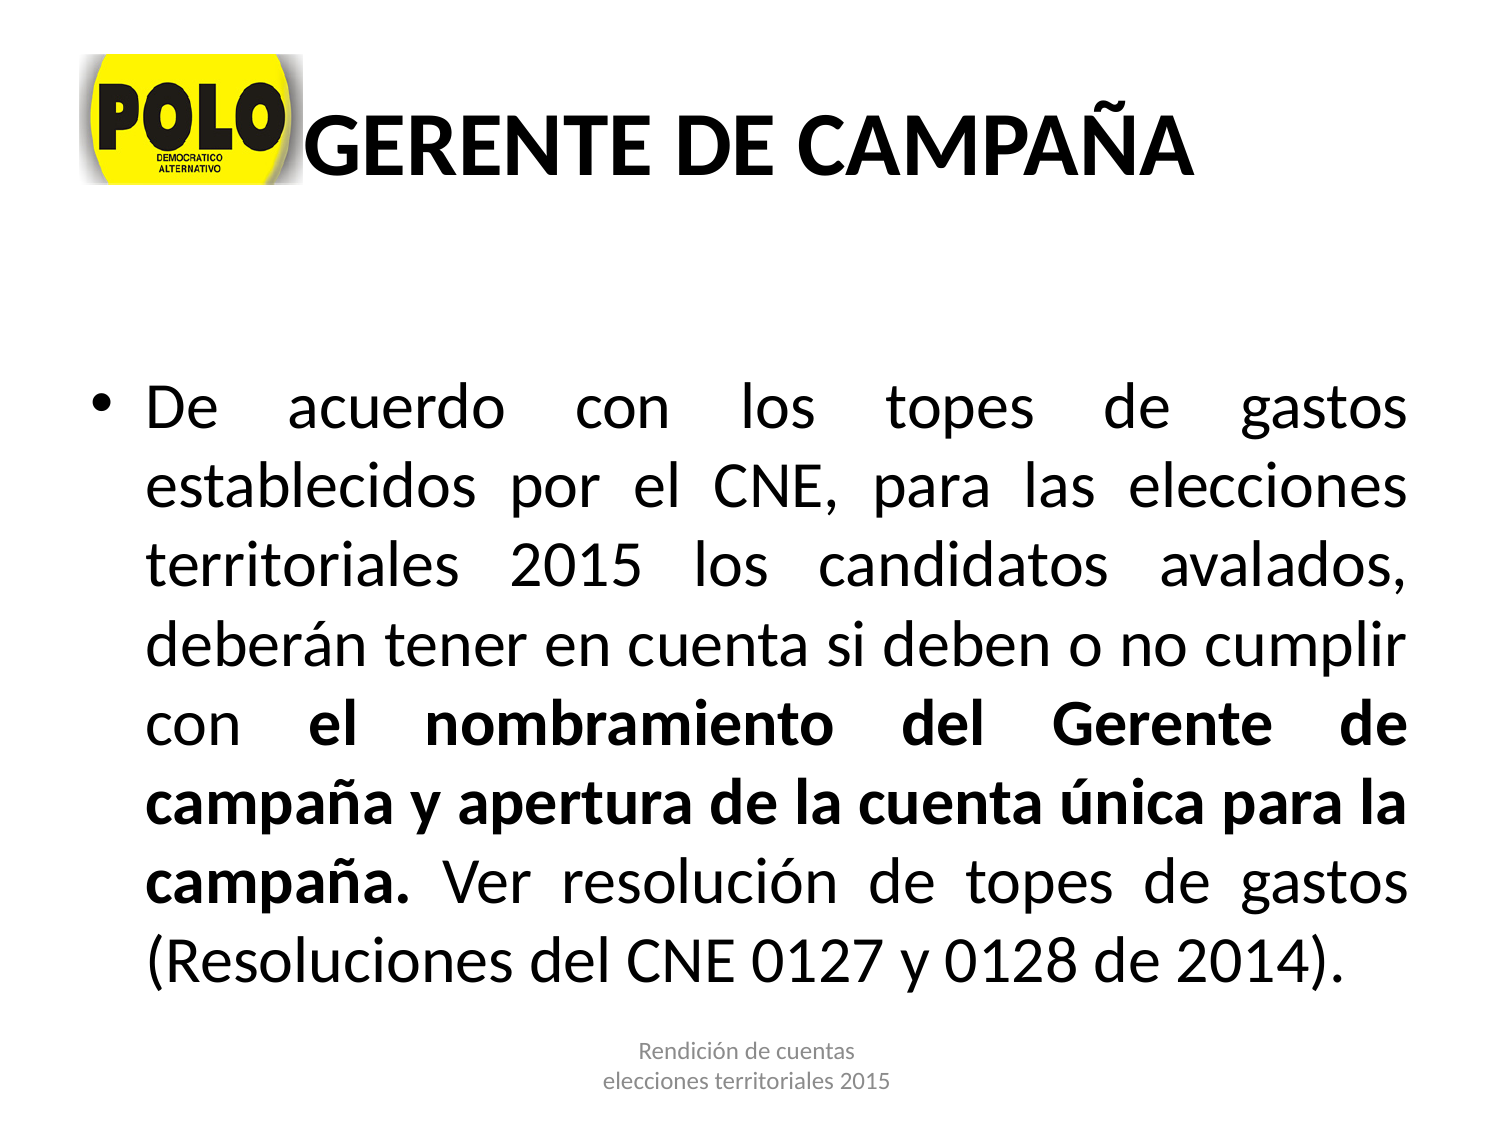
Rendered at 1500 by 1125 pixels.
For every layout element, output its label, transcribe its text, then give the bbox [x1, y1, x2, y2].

title GERENTE DE CAMPAÑA [75, 45, 1425, 233]
picture [78, 54, 304, 185]
text_box Rendición de cuentas elecciones territoriales 2015 [512, 1034, 988, 1095]
list De acuerdo con los topes de gastos establecidos por el CNE, para las elecciones territoriales 2015 los candidatos avalados, deberán tener en cuenta si deben o no cumplir con el nombramiento del Gerente de campaña y apertura de la cuenta única para la campaña. Ver resolución de topes de gastos (Resoluciones del CNE 0127 y 0128 de 2014). [75, 262, 1425, 1005]
